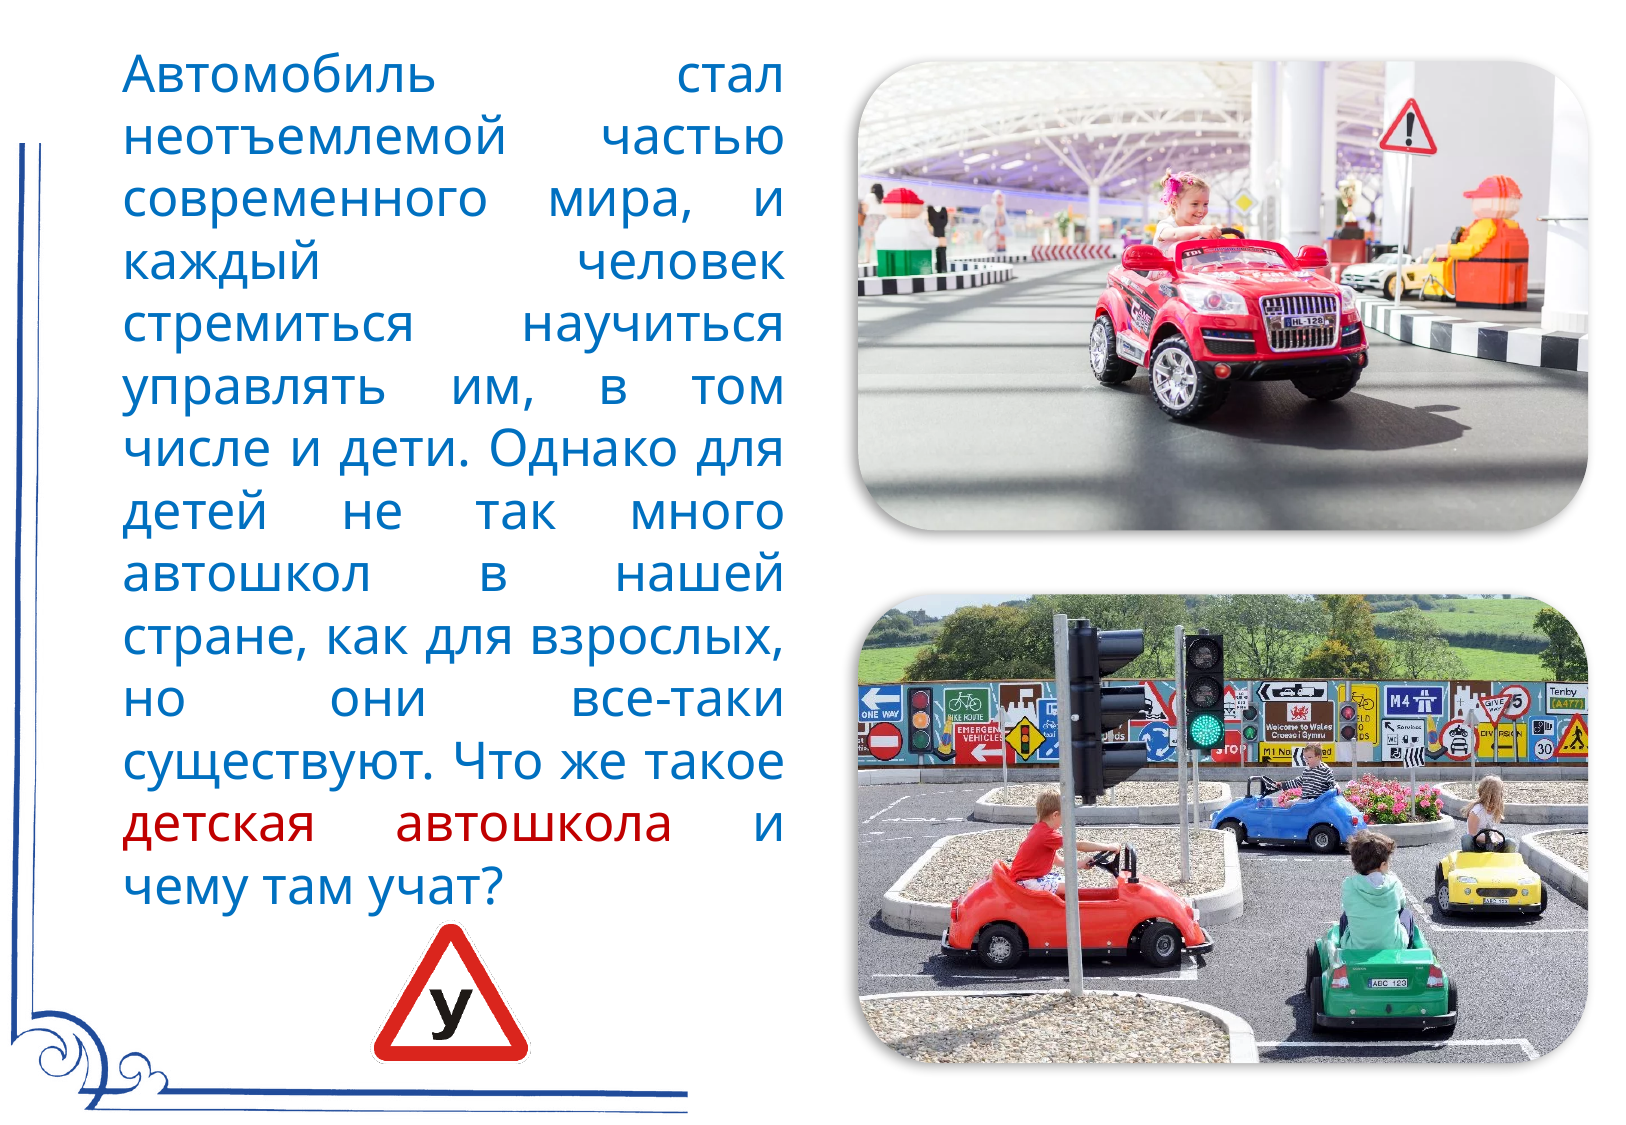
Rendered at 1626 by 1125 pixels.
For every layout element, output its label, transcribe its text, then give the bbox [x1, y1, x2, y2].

picture [858, 61, 1589, 531]
picture [1, 143, 688, 1125]
text_box Автомобиль стал неотъемлемой частью современного мира, и каждый человек стремиться научиться управлять им, в том числе и дети. Однако для детей не так много автошкол в нашей стране, как для взрослых, но они все-таки существуют. Что же такое детская автошкола и чему там учат? [100, 29, 808, 926]
picture [858, 594, 1589, 1064]
